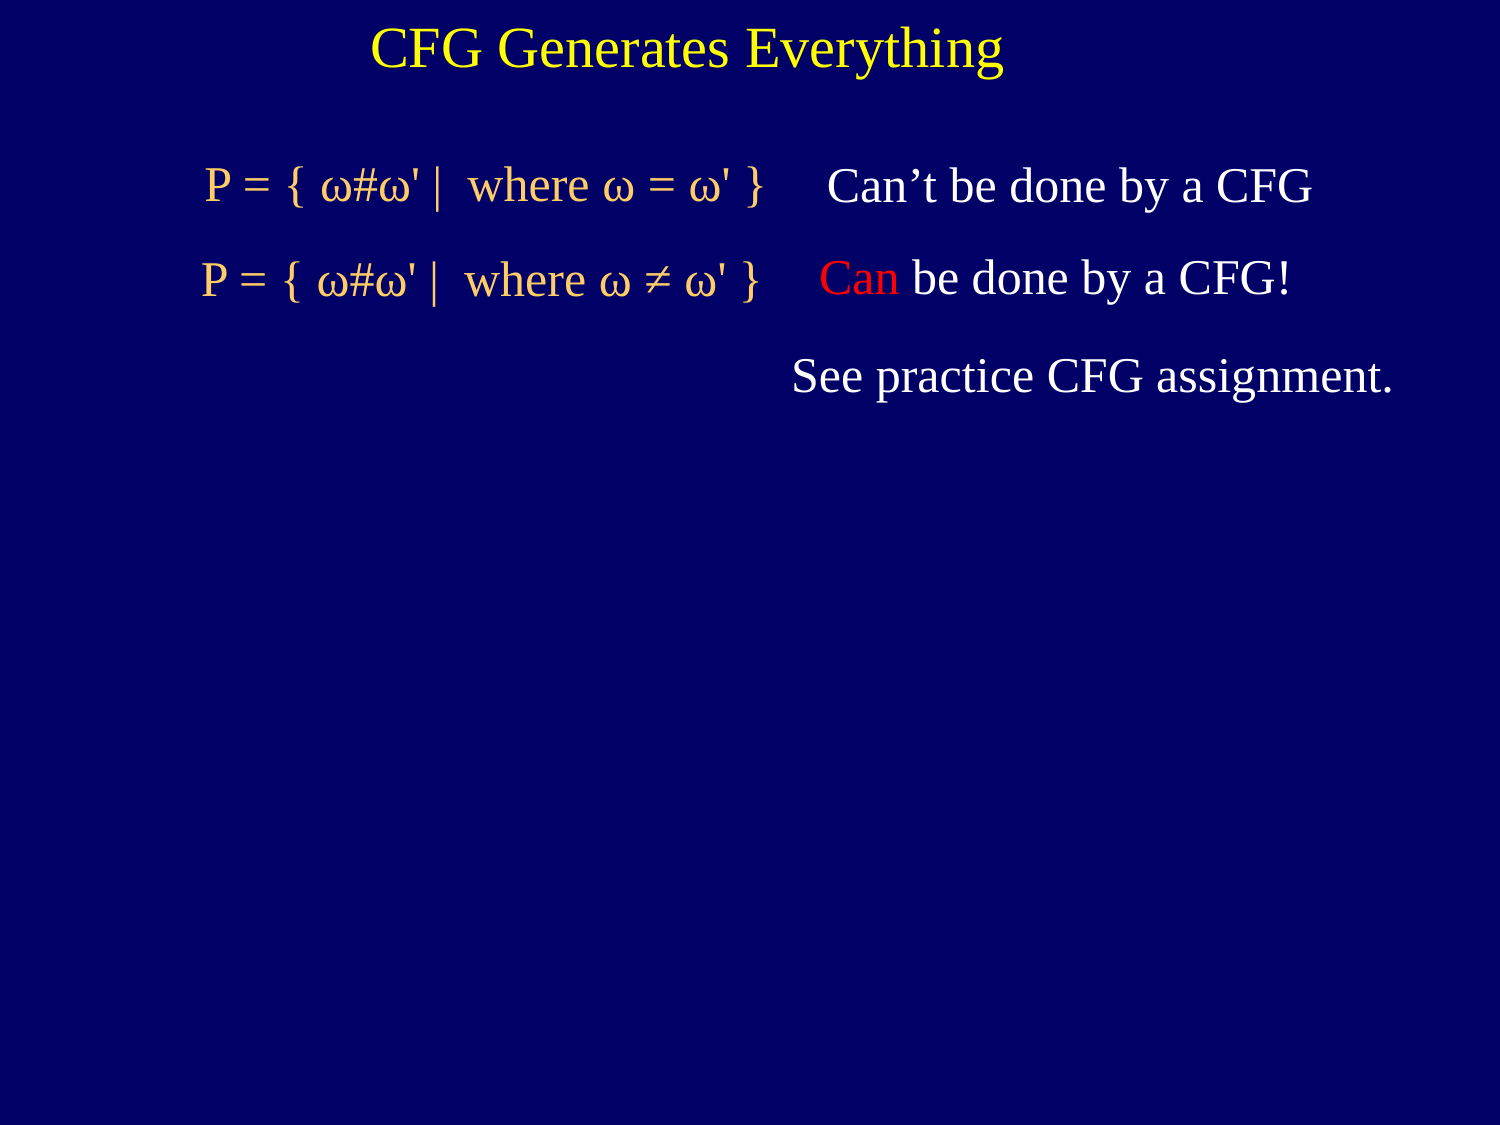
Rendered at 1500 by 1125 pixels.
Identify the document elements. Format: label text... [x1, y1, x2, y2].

text_box Can be done by a CFG! [804, 237, 1308, 312]
text_box P = { ω#ω' | where ω = ω' } [159, 144, 845, 219]
text_box Can’t be done by a CFG [812, 145, 1329, 221]
text_box P = { ω#ω' | where ω ≠ ω' } [155, 238, 842, 314]
text_box See practice CFG assignment. [776, 334, 1410, 410]
text_box CFG Generates Everything [49, 0, 1325, 138]
